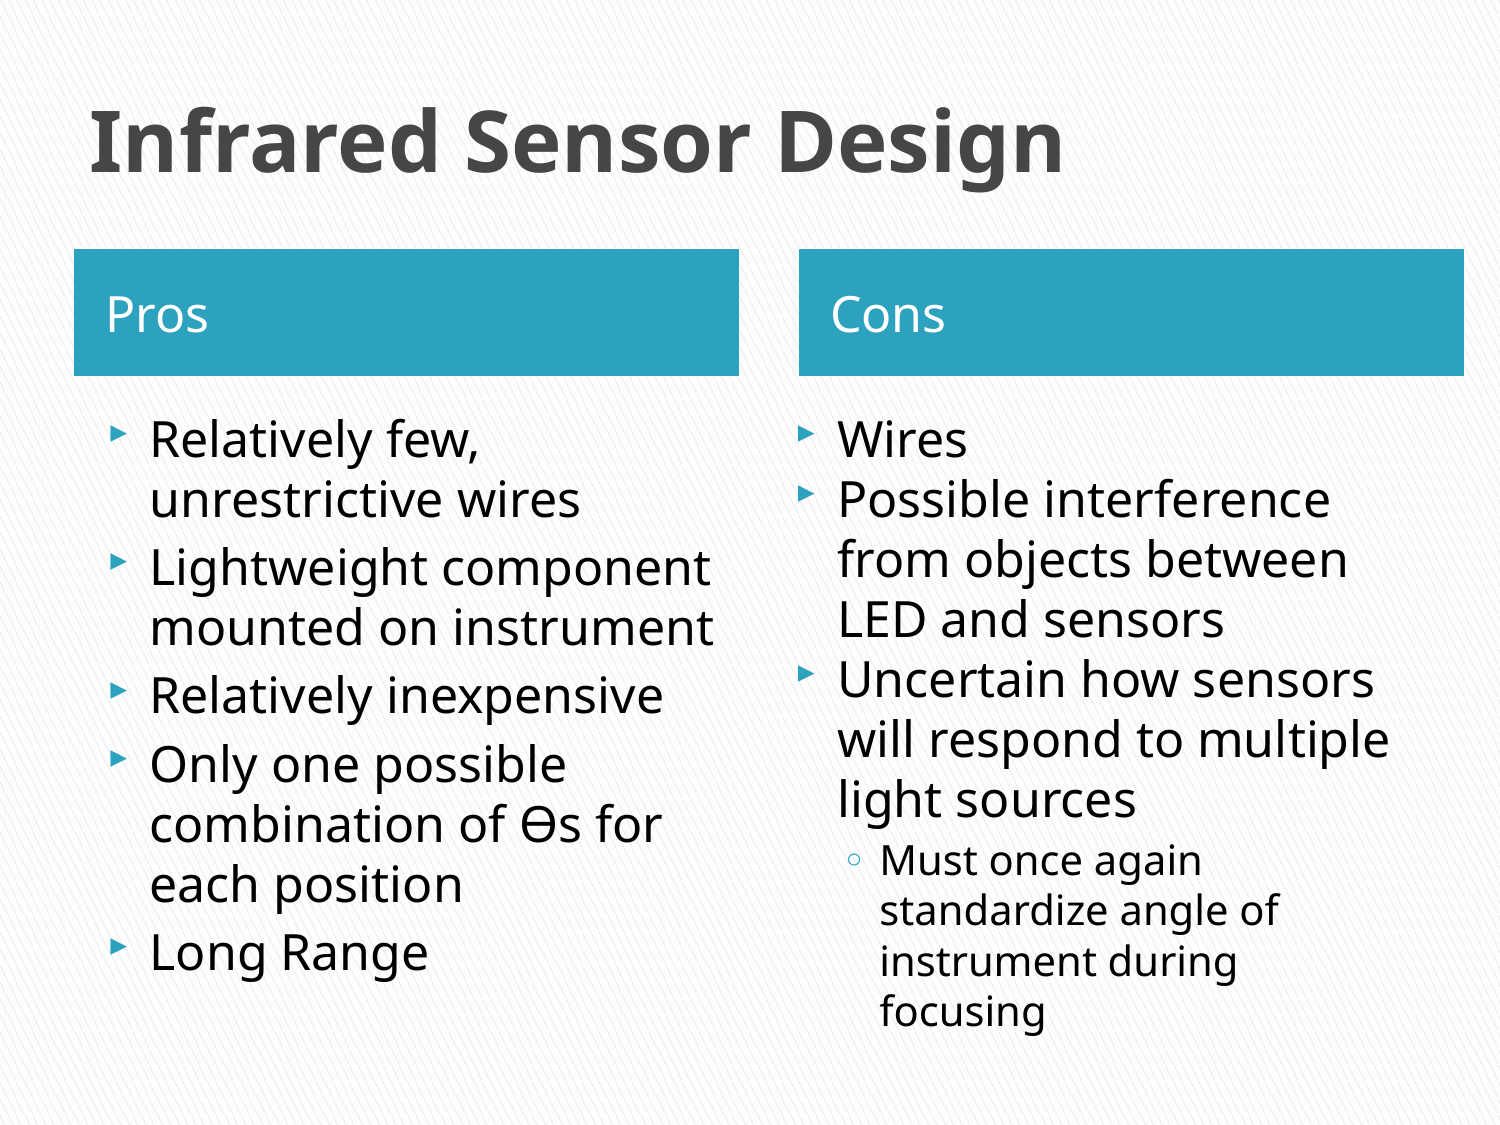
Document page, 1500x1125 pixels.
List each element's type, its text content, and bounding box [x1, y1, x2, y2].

list Relatively few, unrestrictive wires Lightweight component mounted on instrument Relatively inexpensive Only one possible combination of Ѳs for each position Long Range [75, 399, 738, 1047]
list Pros [74, 249, 739, 376]
list Wires Possible interference from objects between LED and sensors Uncertain how sensors will respond to multiple light sources Must once again standardize angle of instrument during focusing [762, 399, 1426, 1047]
list Cons [799, 249, 1464, 376]
title Infrared Sensor Design [75, 44, 1425, 233]
